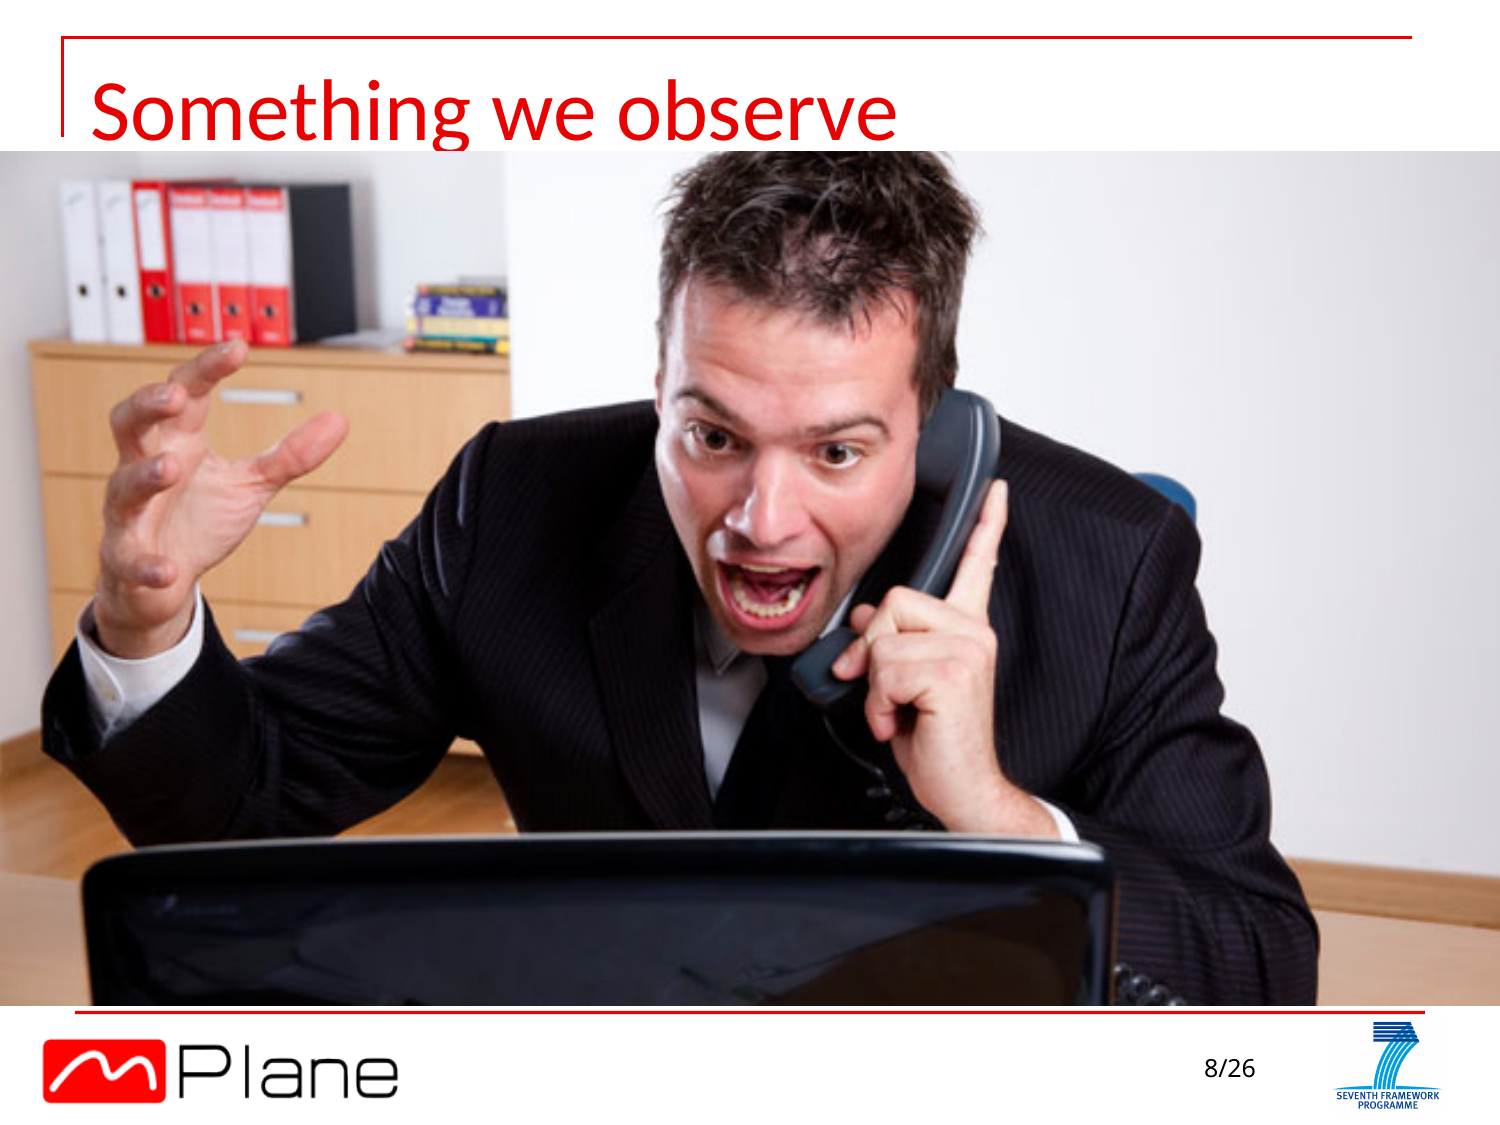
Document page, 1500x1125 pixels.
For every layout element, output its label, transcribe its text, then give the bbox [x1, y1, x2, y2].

picture [1328, 1017, 1447, 1114]
picture [35, 1034, 406, 1109]
picture [0, 151, 1500, 1006]
title Something we observe [74, 45, 1426, 150]
